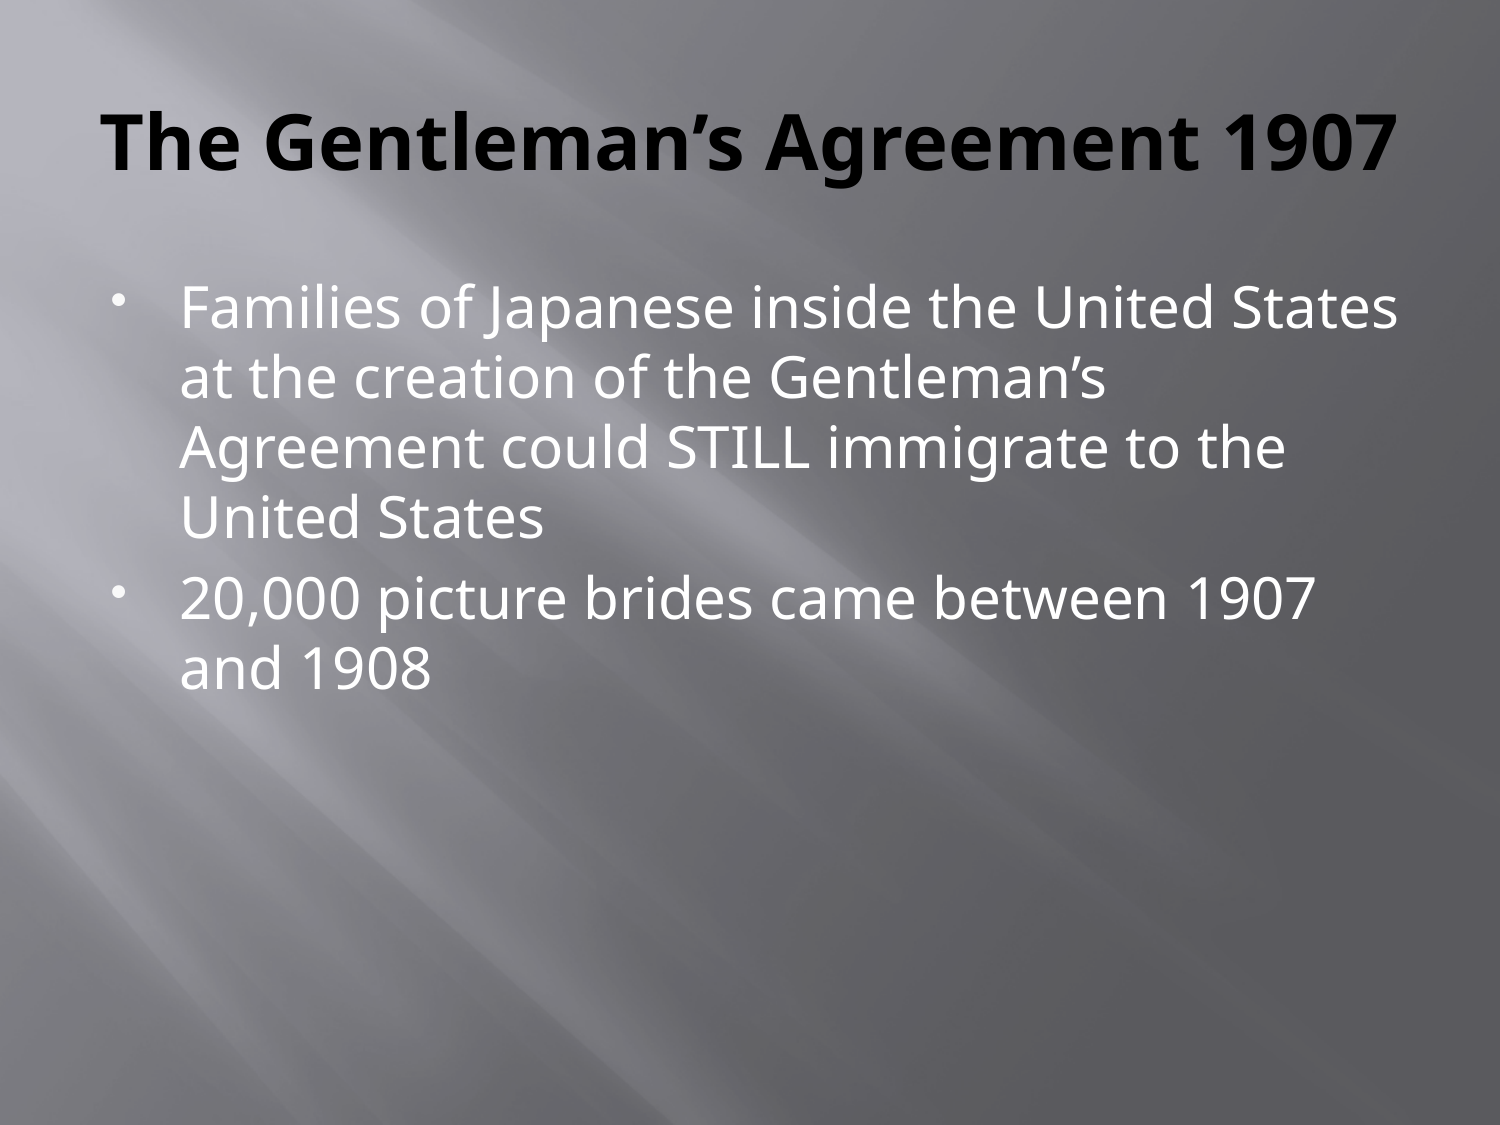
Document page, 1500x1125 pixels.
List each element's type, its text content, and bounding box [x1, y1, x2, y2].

title The Gentleman’s Agreement 1907 [75, 45, 1425, 233]
list Families of Japanese inside the United States at the creation of the Gentleman’s Agreement could STILL immigrate to the United States 20,000 picture brides came between 1907 and 1908 [75, 262, 1425, 1035]
